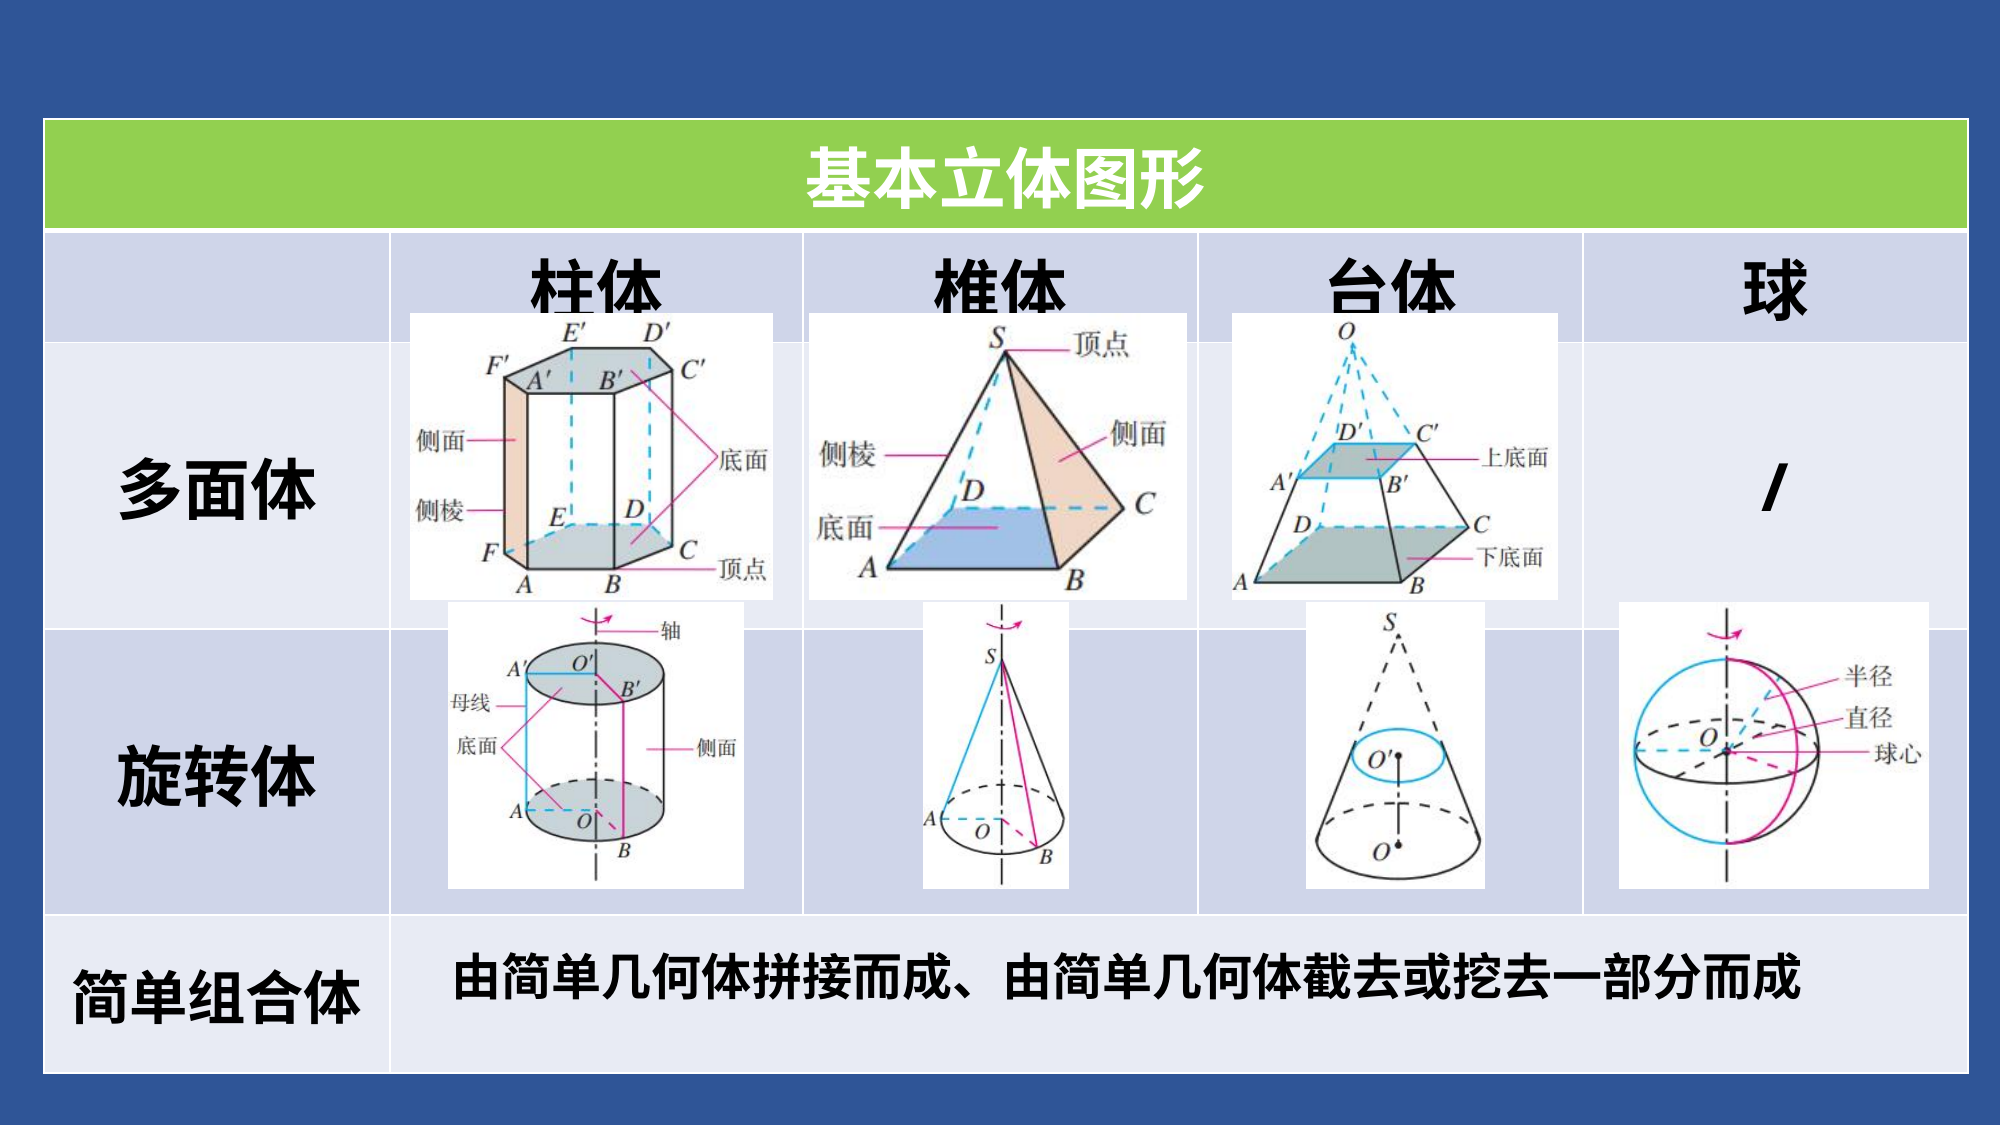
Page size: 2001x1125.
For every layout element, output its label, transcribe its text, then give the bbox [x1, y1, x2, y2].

picture [1232, 313, 1558, 600]
table_cell [1584, 630, 1967, 914]
picture [923, 602, 1069, 889]
table_cell [804, 343, 1197, 628]
table_cell 多面体 [45, 343, 389, 628]
table_cell [45, 233, 389, 342]
table_cell [1199, 630, 1582, 914]
table_cell 台体 [1199, 233, 1582, 342]
table_cell [1199, 343, 1582, 628]
text_box 由简单几何体拼接而成、由简单几何体截去或挖去一部分而成 [437, 926, 1817, 1013]
table_cell [391, 343, 802, 628]
table_cell [804, 630, 1197, 914]
picture [1306, 602, 1485, 889]
picture [808, 313, 1187, 600]
table_cell [391, 916, 1967, 1072]
picture [1619, 602, 1929, 889]
table_cell / [1584, 343, 1967, 628]
table_cell [391, 630, 802, 914]
table_cell 旋转体 [45, 630, 389, 914]
table_cell 球 [1584, 233, 1967, 342]
table_header 基本立体图形 [45, 120, 1967, 228]
table_cell 简单组合体 [45, 916, 389, 1072]
picture [448, 602, 744, 889]
table_cell 椎体 [804, 233, 1197, 342]
picture [410, 313, 773, 600]
table_cell 柱体 [391, 233, 802, 342]
